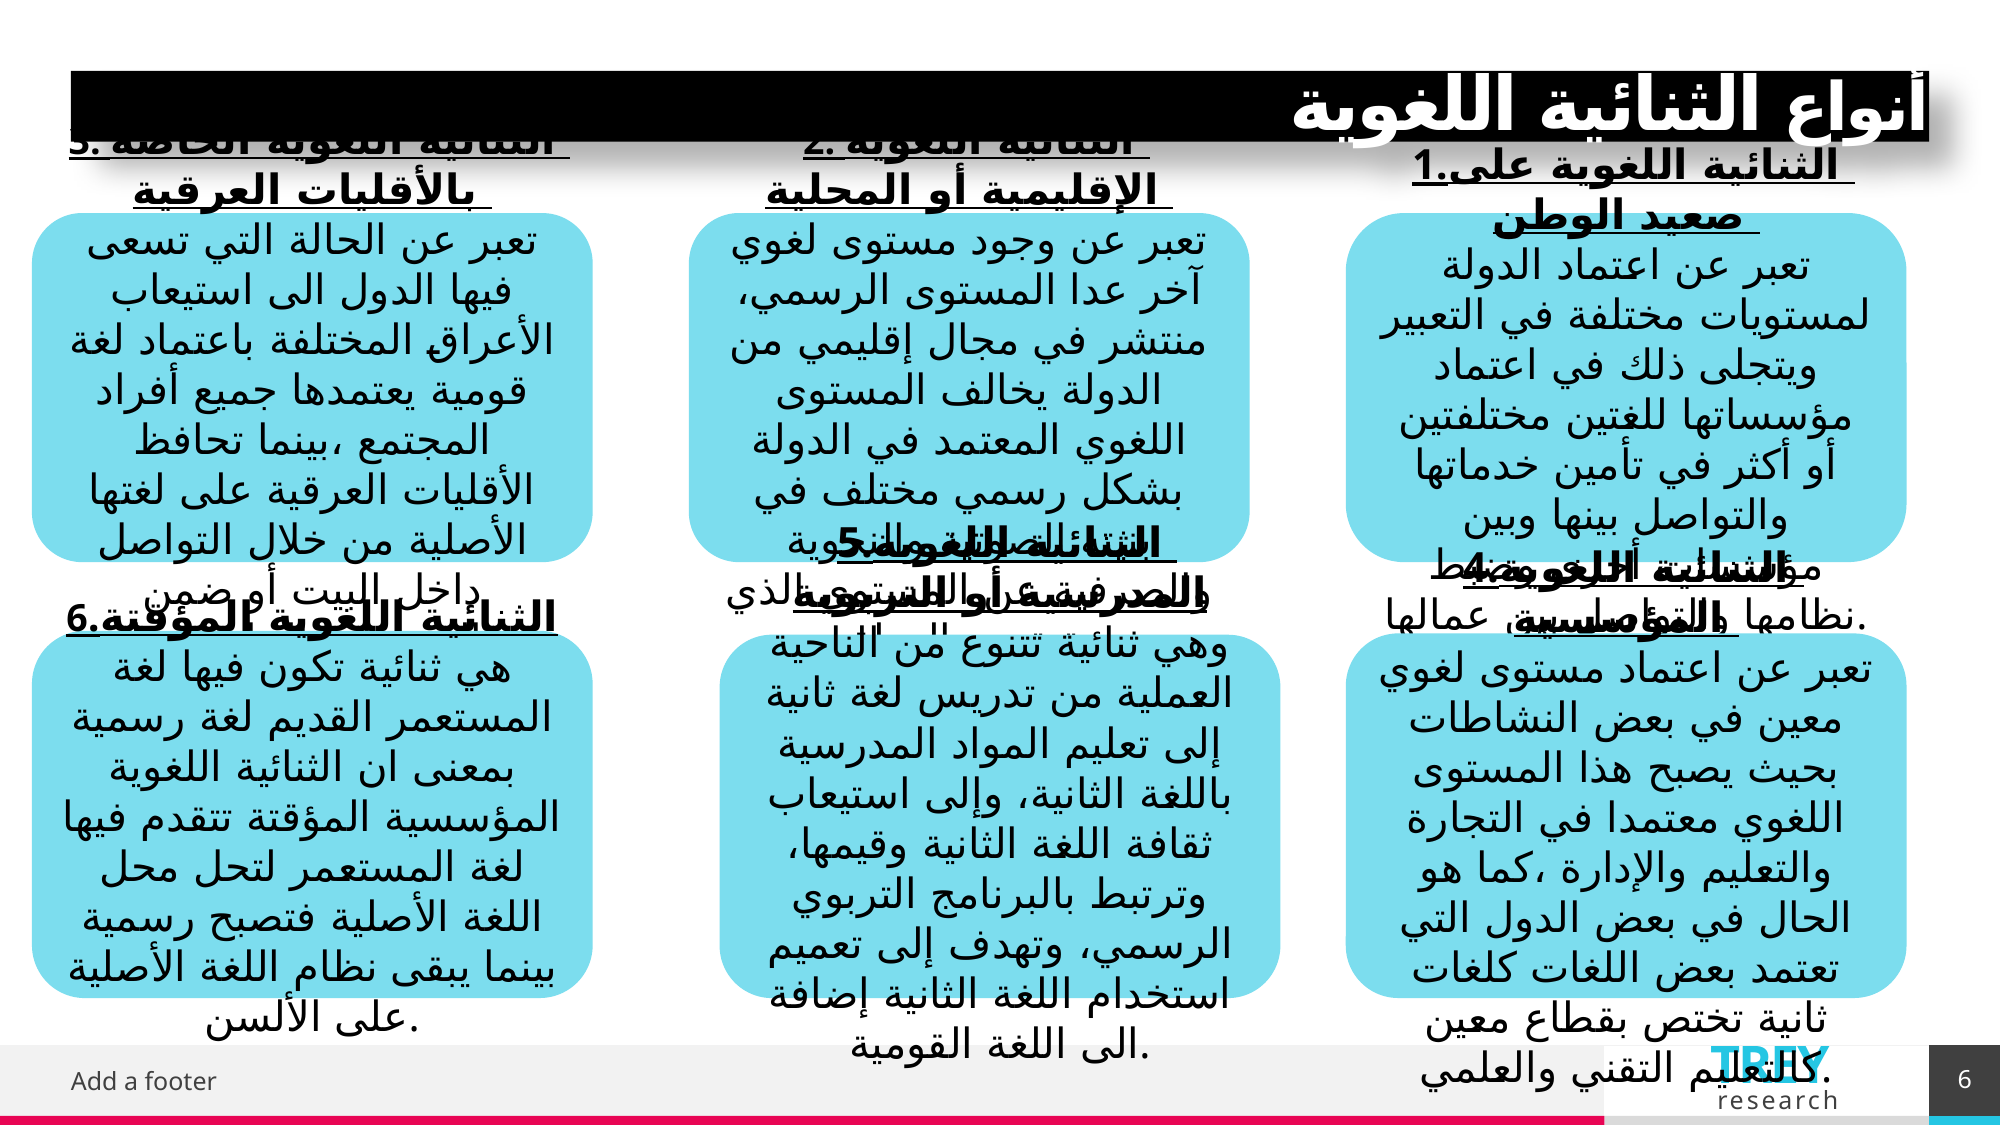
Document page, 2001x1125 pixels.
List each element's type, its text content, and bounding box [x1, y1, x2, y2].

footer Add a footer [70, 1056, 1000, 1105]
text_box 3. الثنائية اللغوية الخاصة بالأقليات العرقية تعبر عن الحالة التي تسعى فيها الدول الى استيعاب الأعراق المختلفة باعتماد لغة قومية يعتمدها جميع أفراد المجتمع ،بينما تحافظ الأقليات العرقية على لغتها الأصلية من خلال التواصل داخل البيت أو ضمن التجمعات الخاصة بها. [30, 211, 594, 564]
text_box 6.الثنائية اللغوية المؤقتة هي ثنائية تكون فيها لغة المستعمر القديم لغة رسمية بمعنى ان الثنائية اللغوية المؤسسية المؤقتة تتقدم فيها لغة المستعمر لتحل محل اللغة الأصلية فتصبح رسمية بينما يبقى نظام اللغة الأصلية على الألسن. [30, 629, 594, 1000]
text_box 4.الثنائية اللغوية المؤسسية تعبر عن اعتماد مستوى لغوي معين في بعض النشاطات بحيث يصبح هذا المستوى اللغوي معتمدا في التجارة والتعليم والإدارة ،كما هو الحال في بعض الدول التي تعتمد بعض اللغات كلغات ثانية تختص بقطاع معين كالتعليم التقني والعلمي. [1344, 632, 1908, 1000]
text_box 5.الثنائية اللغوية المدرسية أو التربوية وهي ثنائية تتنوع من الناحية العملية من تدريس لغة ثانية إلى تعليم المواد المدرسية باللغة الثانية، وإلى استيعاب ثقافة اللغة الثانية وقيمها، وترتبط بالبرنامج التربوي الرسمي، وتهدف إلى تعميم استخدام اللغة الثانية إضافة الى اللغة القومية. [718, 633, 1282, 1000]
title أنواع الثنائية اللغوية [70, 70, 1930, 142]
slide_number 6 [1929, 1045, 2000, 1116]
text_box 2. الثنائية اللغوية الإقليمية أو المحلية تعبر عن وجود مستوى لغوي آخر عدا المستوى الرسمي، منتشر في مجال إقليمي من الدولة يخالف المستوى اللغوي المعتمد في الدولة بشكل رسمي مختلف في بنيته الصوتية والنحوية والصرفية عن المستوى الذي تعتمده الدولة. [687, 211, 1251, 564]
text_box 1.الثنائية اللغوية على صعيد الوطن تعبر عن اعتماد الدولة لمستويات مختلفة في التعبير ويتجلى ذلك في اعتماد مؤسساتها للغتين مختلفتين أو أكثر في تأمين خدماتها والتواصل بينها وبين مؤسسات أخرى وضبط نظامها والتواصل بين عمالها. [1344, 212, 1908, 564]
